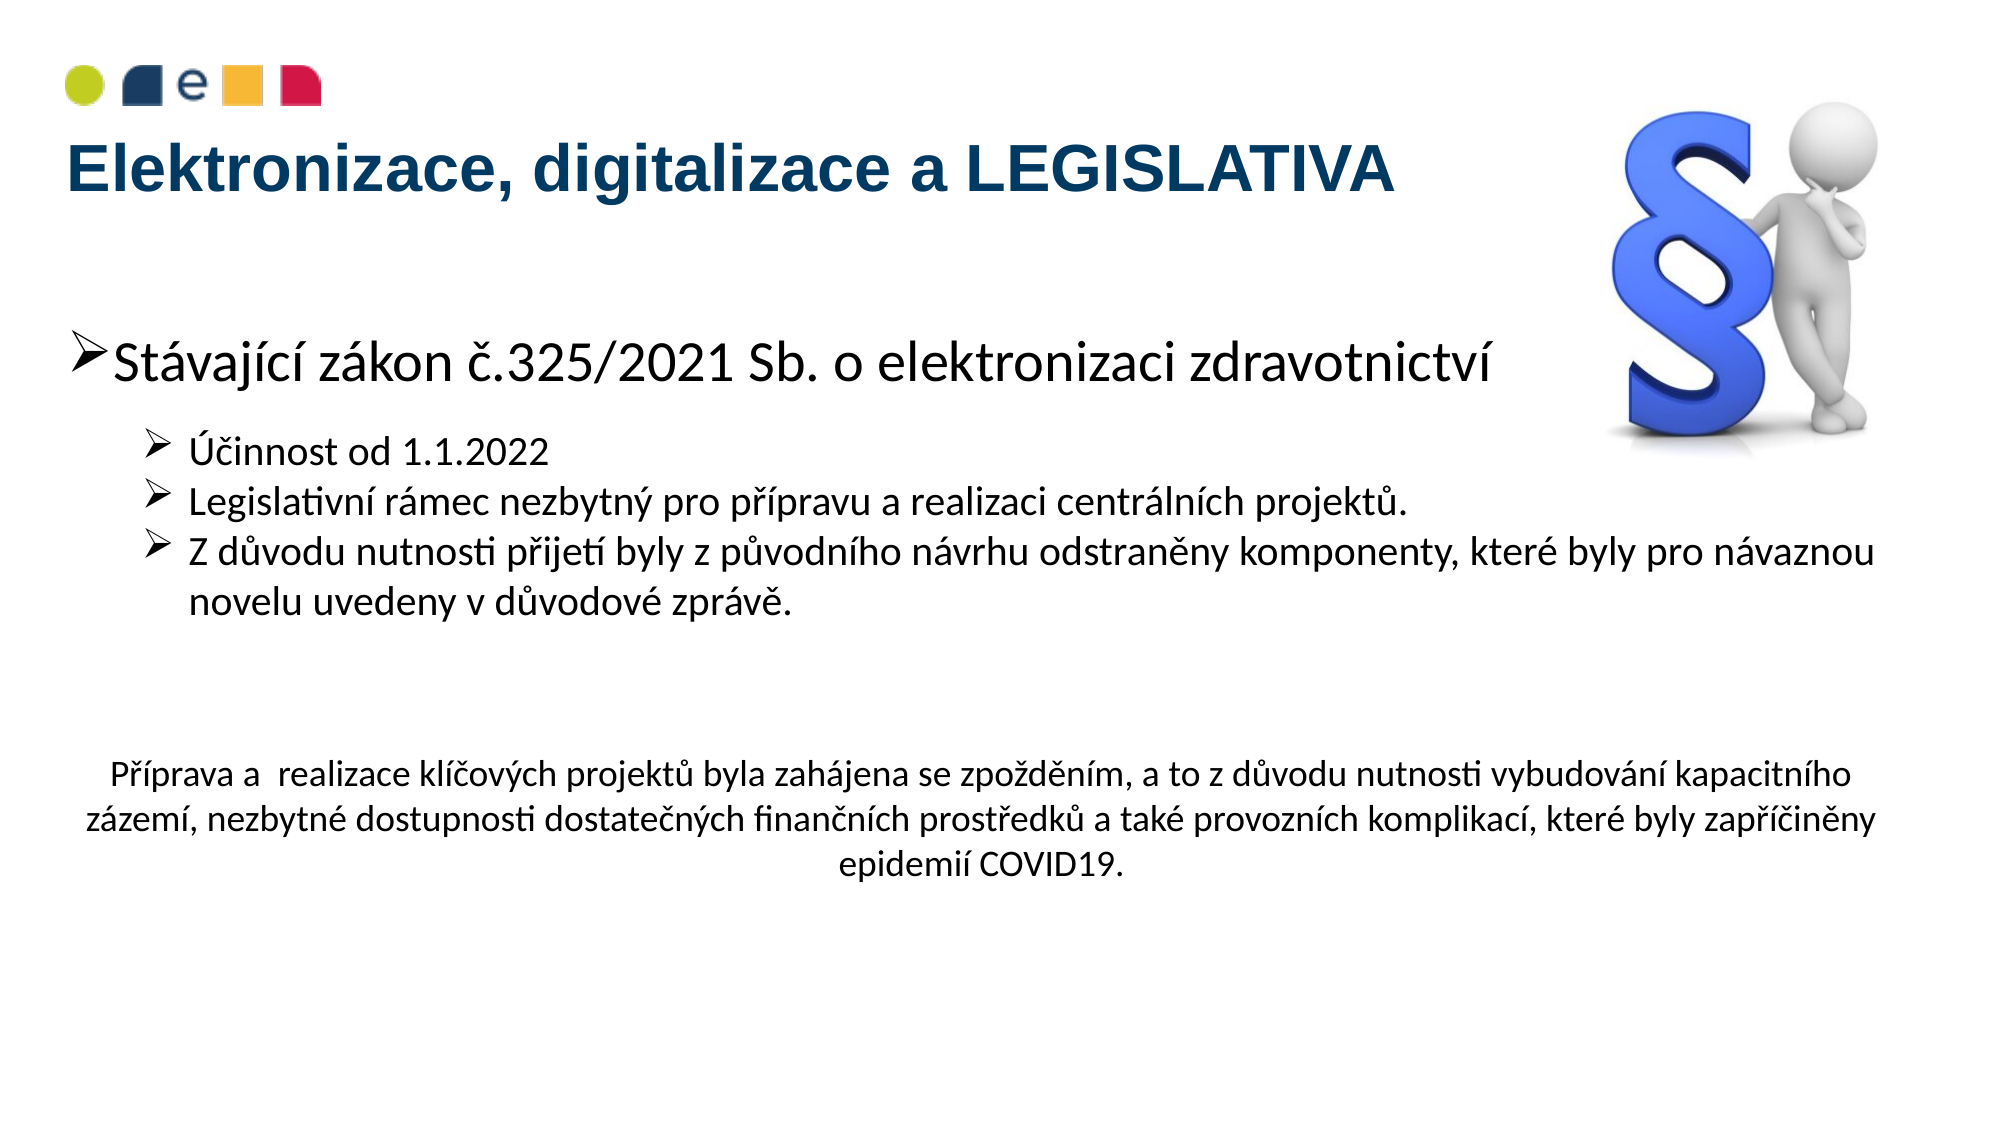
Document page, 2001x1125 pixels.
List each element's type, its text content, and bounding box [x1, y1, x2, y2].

text_box Příprava a realizace klíčových projektů byla zahájena se zpožděním, a to z důvodu nutnosti vybudování kapacitního zázemí, nezbytné dostupnosti dostatečných finančních prostředků a také provozních komplikací, které byly zapříčiněny epidemií COVID19. [36, 741, 1927, 891]
text_box Elektronizace, digitalizace a LEGISLATIVA [52, 126, 1453, 237]
picture [1531, 72, 1935, 476]
text_box Stávající zákon č.325/2021 Sb. o elektronizaci zdravotnictví Účinnost od 1.1.2022 Legislativní rámec nezbytný pro přípravu a realizaci centrálních projektů. Z důvodu nutnosti přijetí byly z původního návrhu odstraněny komponenty, které byly pro návaznou novelu uvedeny v důvodové zprávě. [52, 316, 1912, 631]
picture [65, 65, 321, 106]
